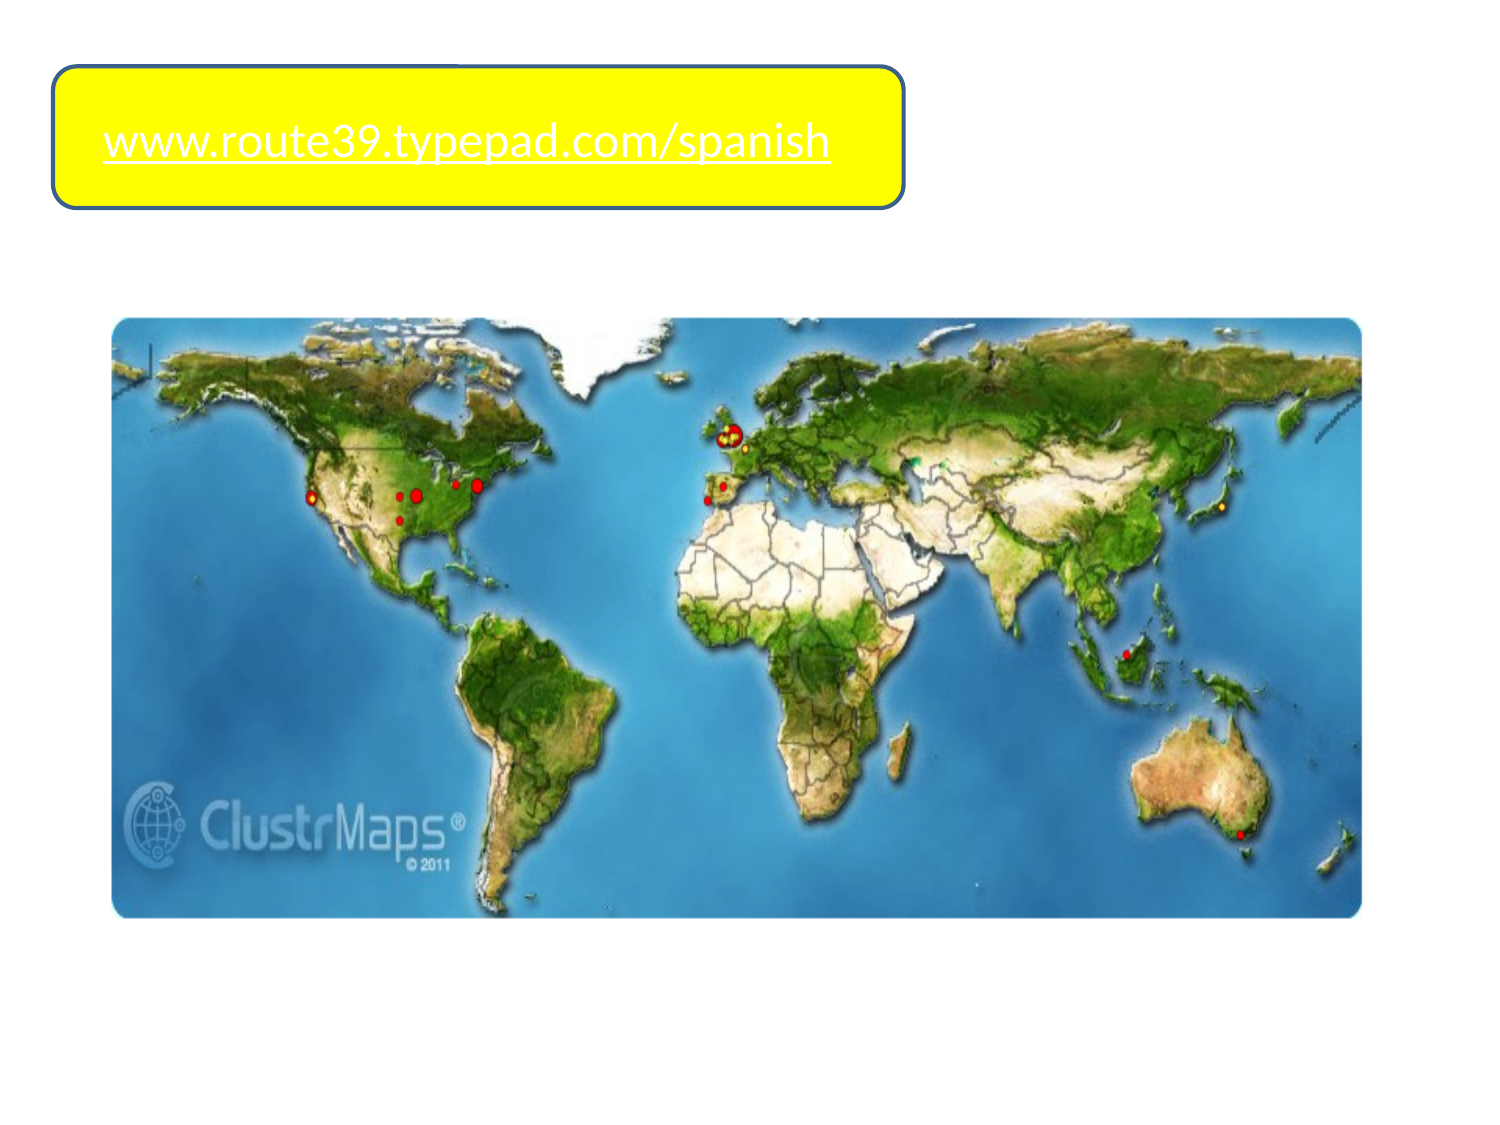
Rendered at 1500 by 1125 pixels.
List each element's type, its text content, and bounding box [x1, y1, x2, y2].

picture [100, 299, 1366, 934]
text_box www.route39.typepad.com/spanish [50, 64, 906, 211]
